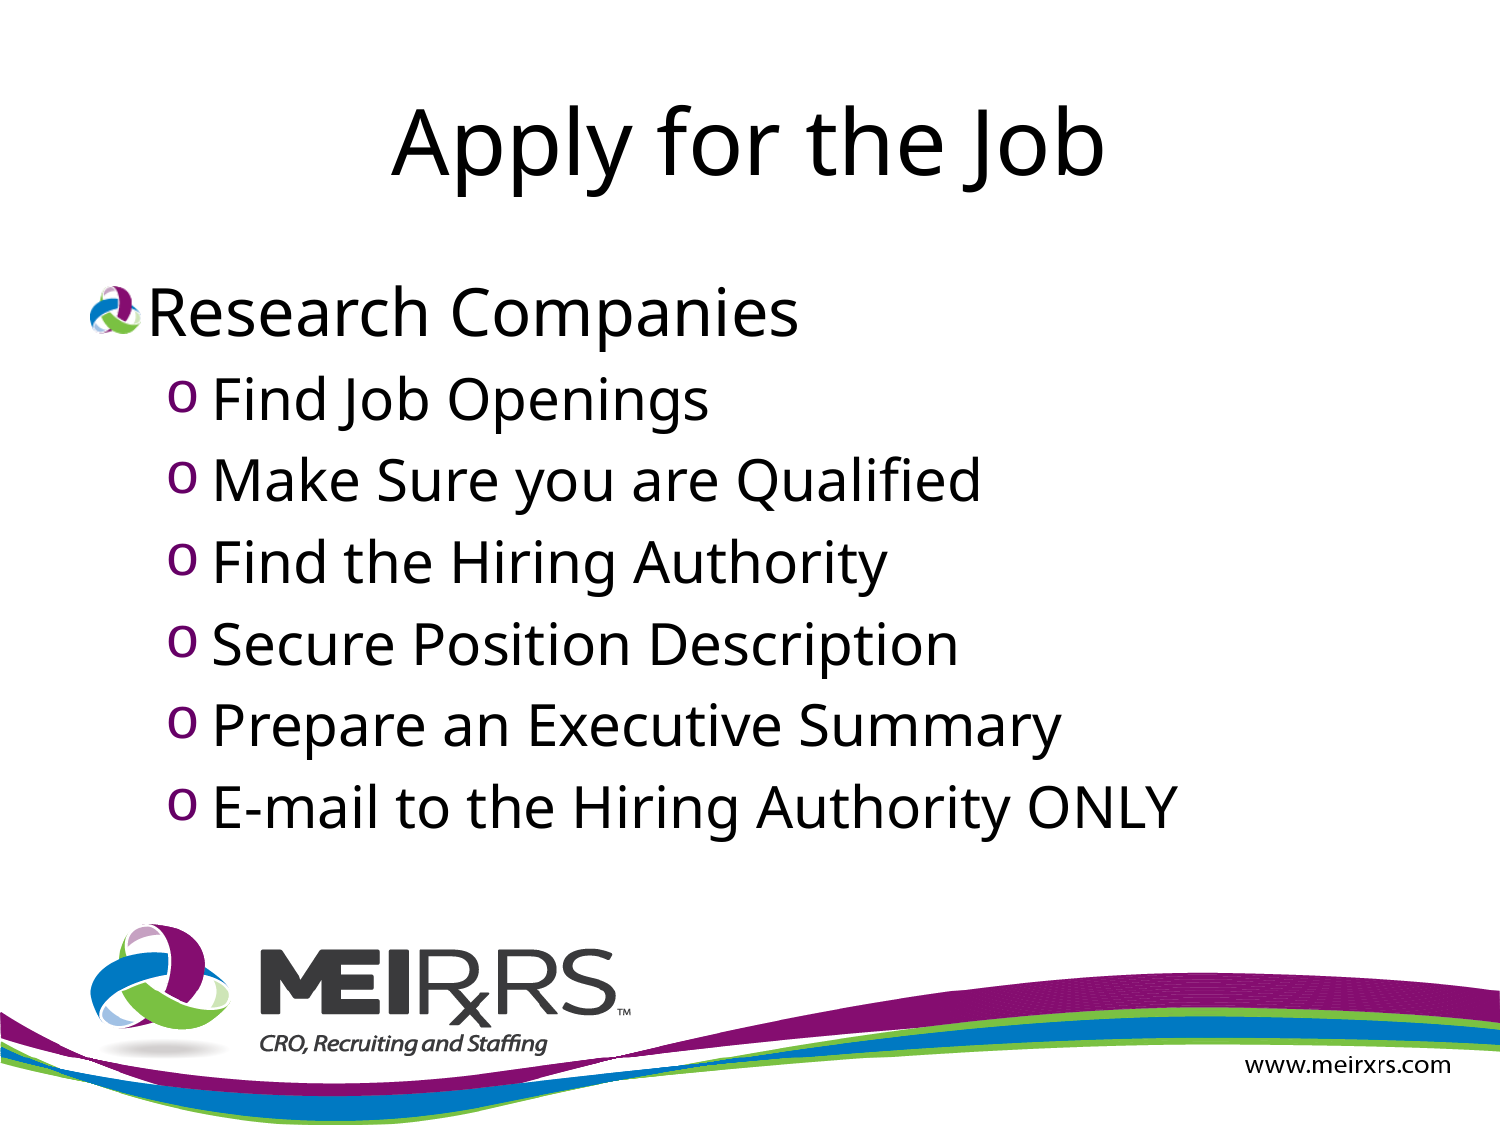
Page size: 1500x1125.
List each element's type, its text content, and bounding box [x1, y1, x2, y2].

list Research Companies Find Job Openings Make Sure you are Qualified Find the Hiring Authority Secure Position Description Prepare an Executive Summary E-mail to the Hiring Authority ONLY [75, 262, 1425, 913]
picture [0, 924, 1500, 1125]
picture [90, 286, 141, 334]
title Apply for the Job [75, 45, 1425, 233]
